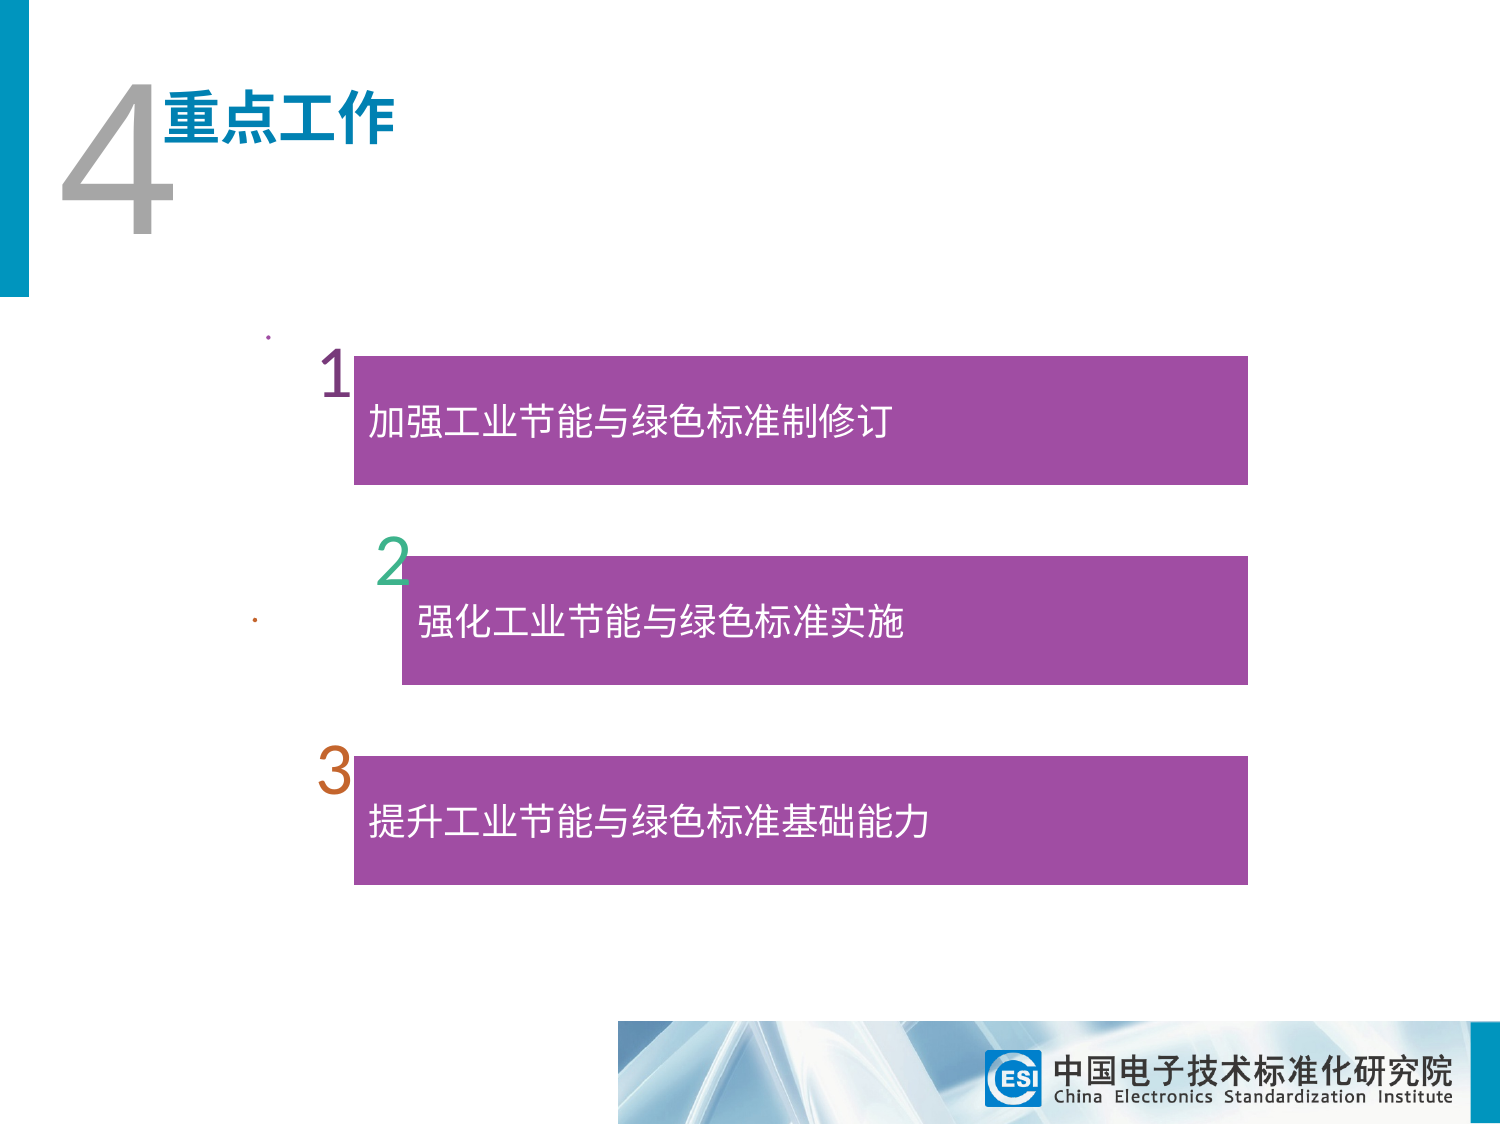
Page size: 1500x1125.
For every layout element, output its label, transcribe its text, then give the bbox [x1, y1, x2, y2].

text_box 重点工作 [147, 73, 420, 159]
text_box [249, 228, 1251, 897]
picture [618, 1021, 1500, 1124]
text_box 4 [44, 19, 122, 284]
